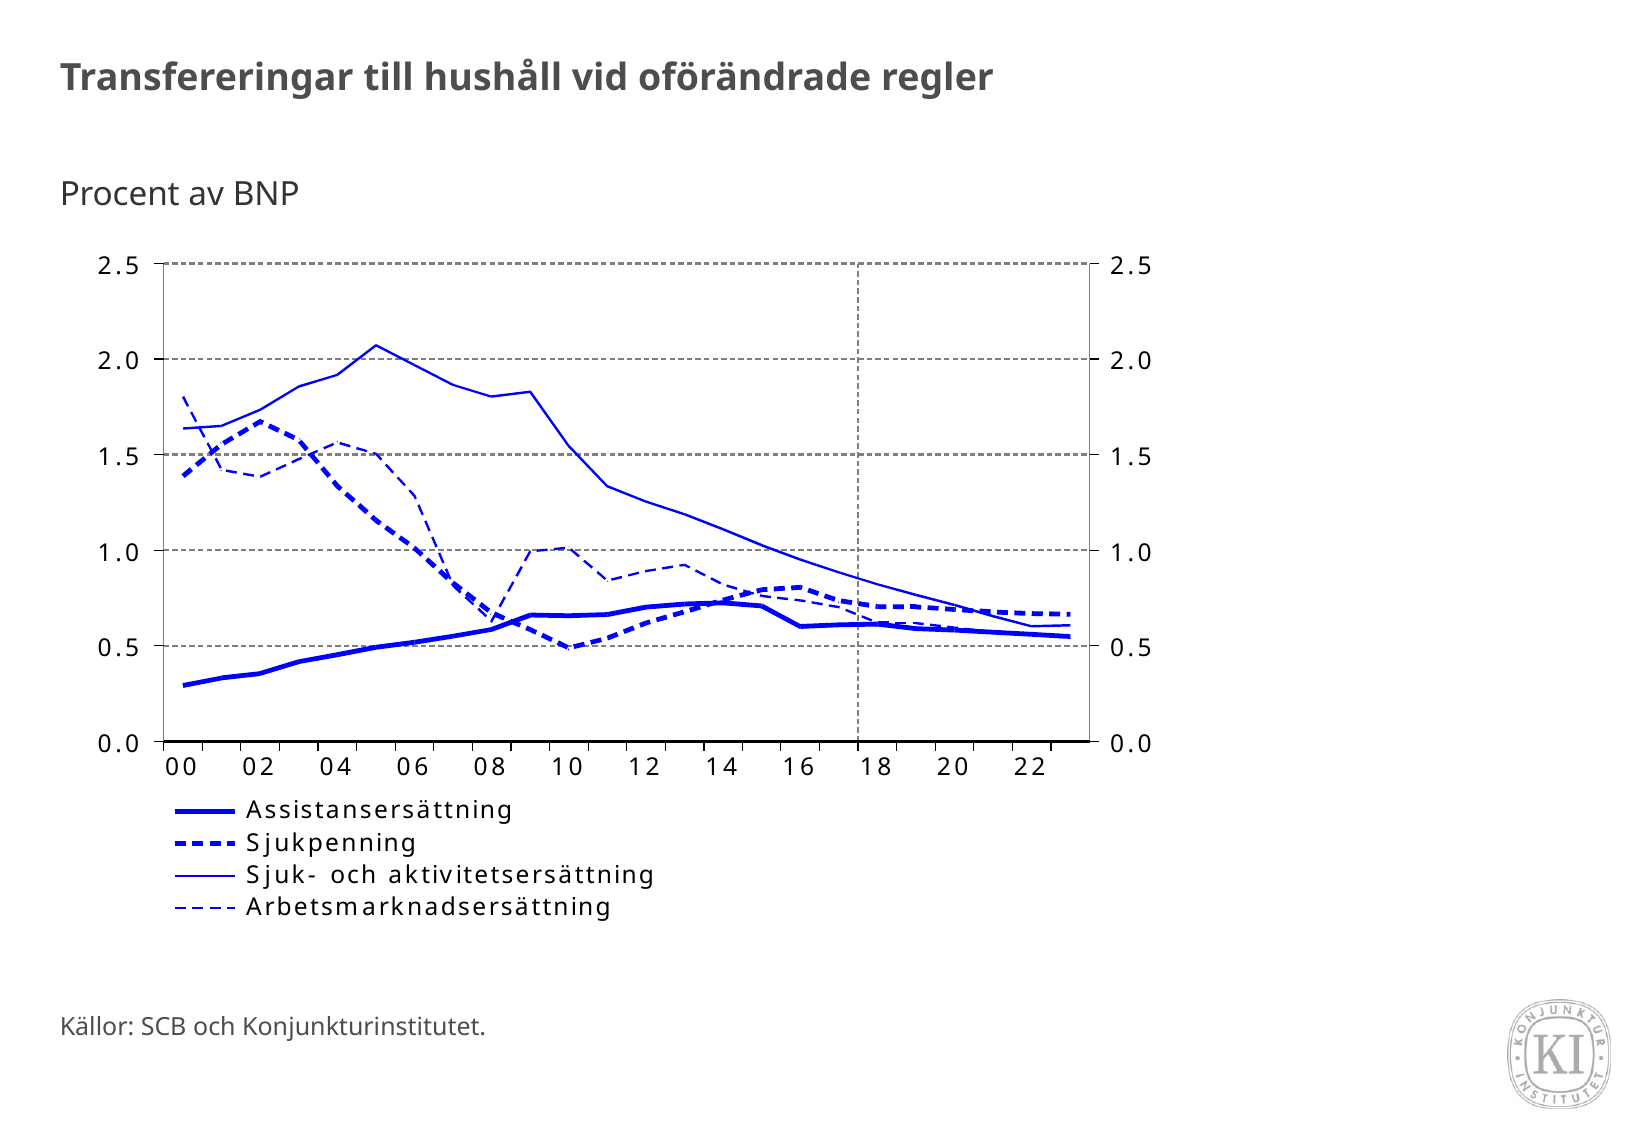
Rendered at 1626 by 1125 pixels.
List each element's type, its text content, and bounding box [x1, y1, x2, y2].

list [59, 228, 1207, 946]
picture [1507, 999, 1611, 1109]
subtitle Källor: SCB och Konjunkturinstitutet. [44, 1003, 1474, 1106]
title Transfereringar till hushåll vid oförändrade regler [44, 45, 1545, 114]
list Procent av BNP [44, 125, 1545, 220]
